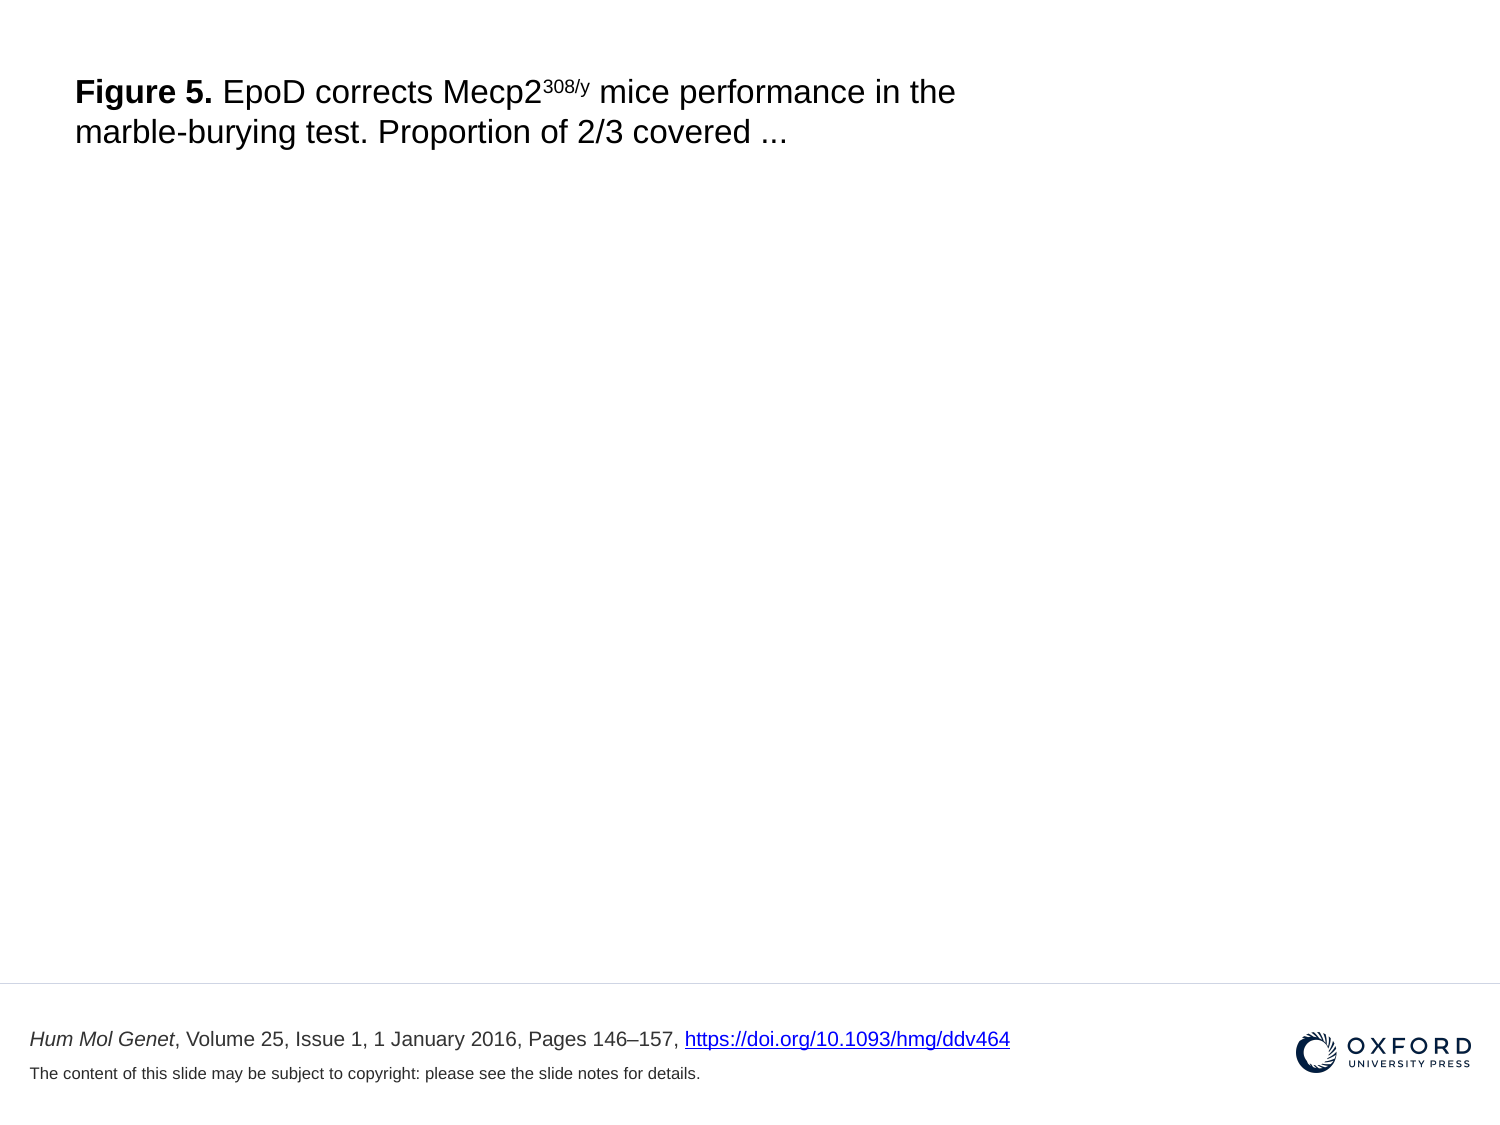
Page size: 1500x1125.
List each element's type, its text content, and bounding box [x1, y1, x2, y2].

title Figure 5. EpoD corrects Mecp2308/y mice performance in the marble-burying test. Proportion of 2/3 covered ... [75, 69, 1078, 171]
footer Hum Mol Genet, Volume 25, Issue 1, 1 January 2016, Pages 146–157, https://doi.org/10.1093/hmg/ddv464 The content of this slide may be subject to copyright: please see the slide notes for details. [0, 983, 1260, 1125]
picture [1296, 1032, 1471, 1073]
